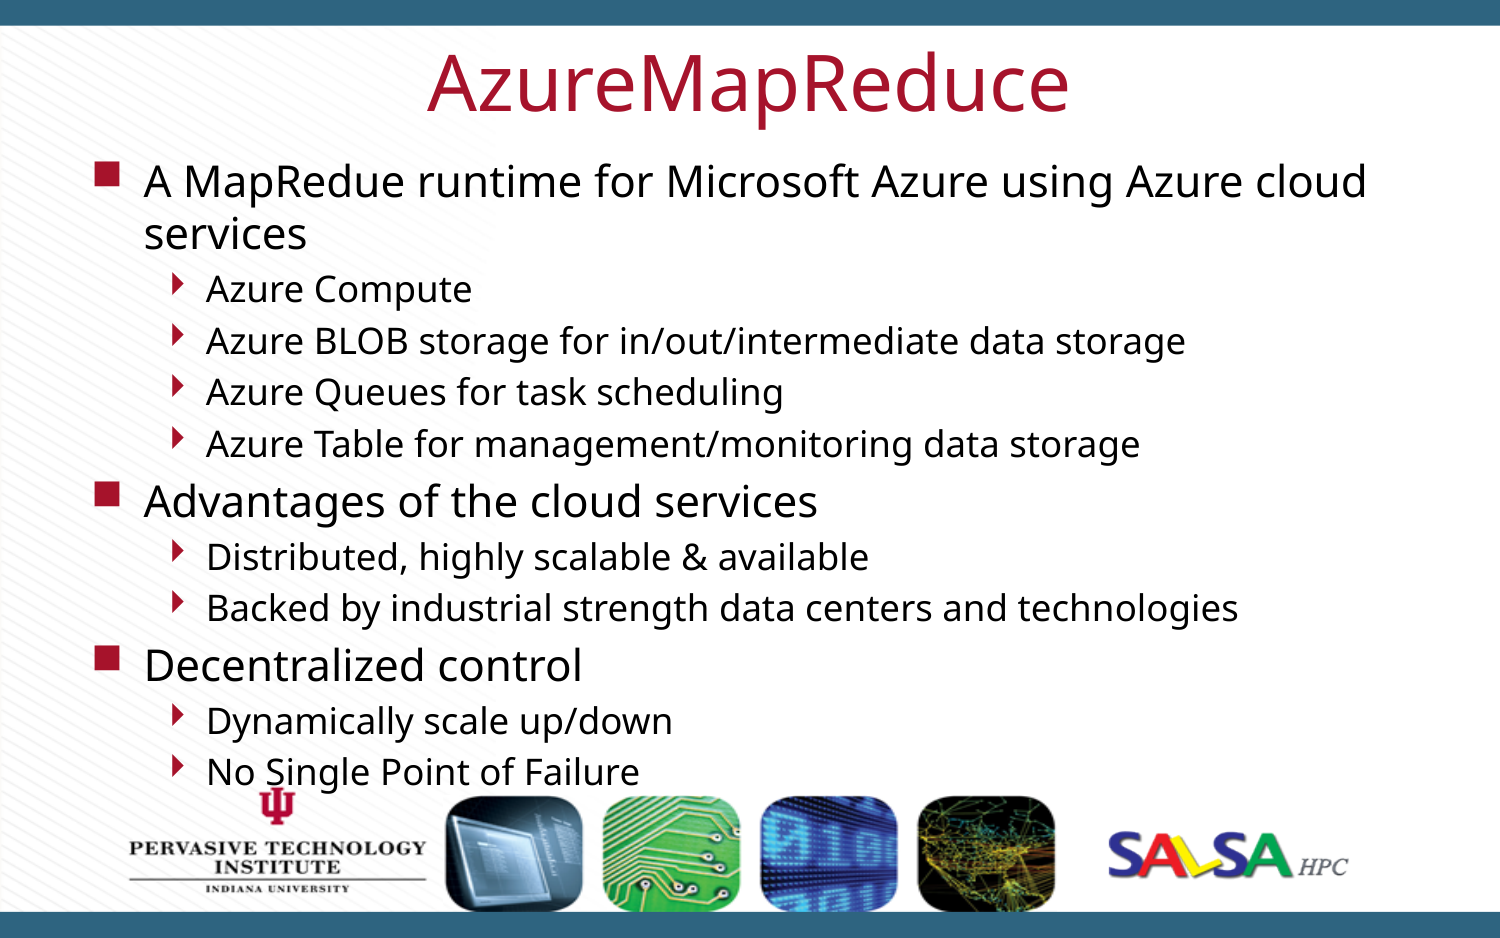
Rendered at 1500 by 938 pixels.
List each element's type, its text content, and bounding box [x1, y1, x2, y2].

picture [1087, 823, 1354, 886]
title AzureMapReduce [75, 25, 1425, 136]
picture [0, 26, 1057, 911]
list A MapRedue runtime for Microsoft Azure using Azure cloud services Azure Compute Azure BLOB storage for in/out/intermediate data storage Azure Queues for task scheduling Azure Table for management/monitoring data storage Advantages of the cloud services Distributed, highly scalable & available Backed by industrial strength data centers and technologies Decentralized control Dynamically scale up/down No Single Point of Failure [75, 145, 1425, 802]
